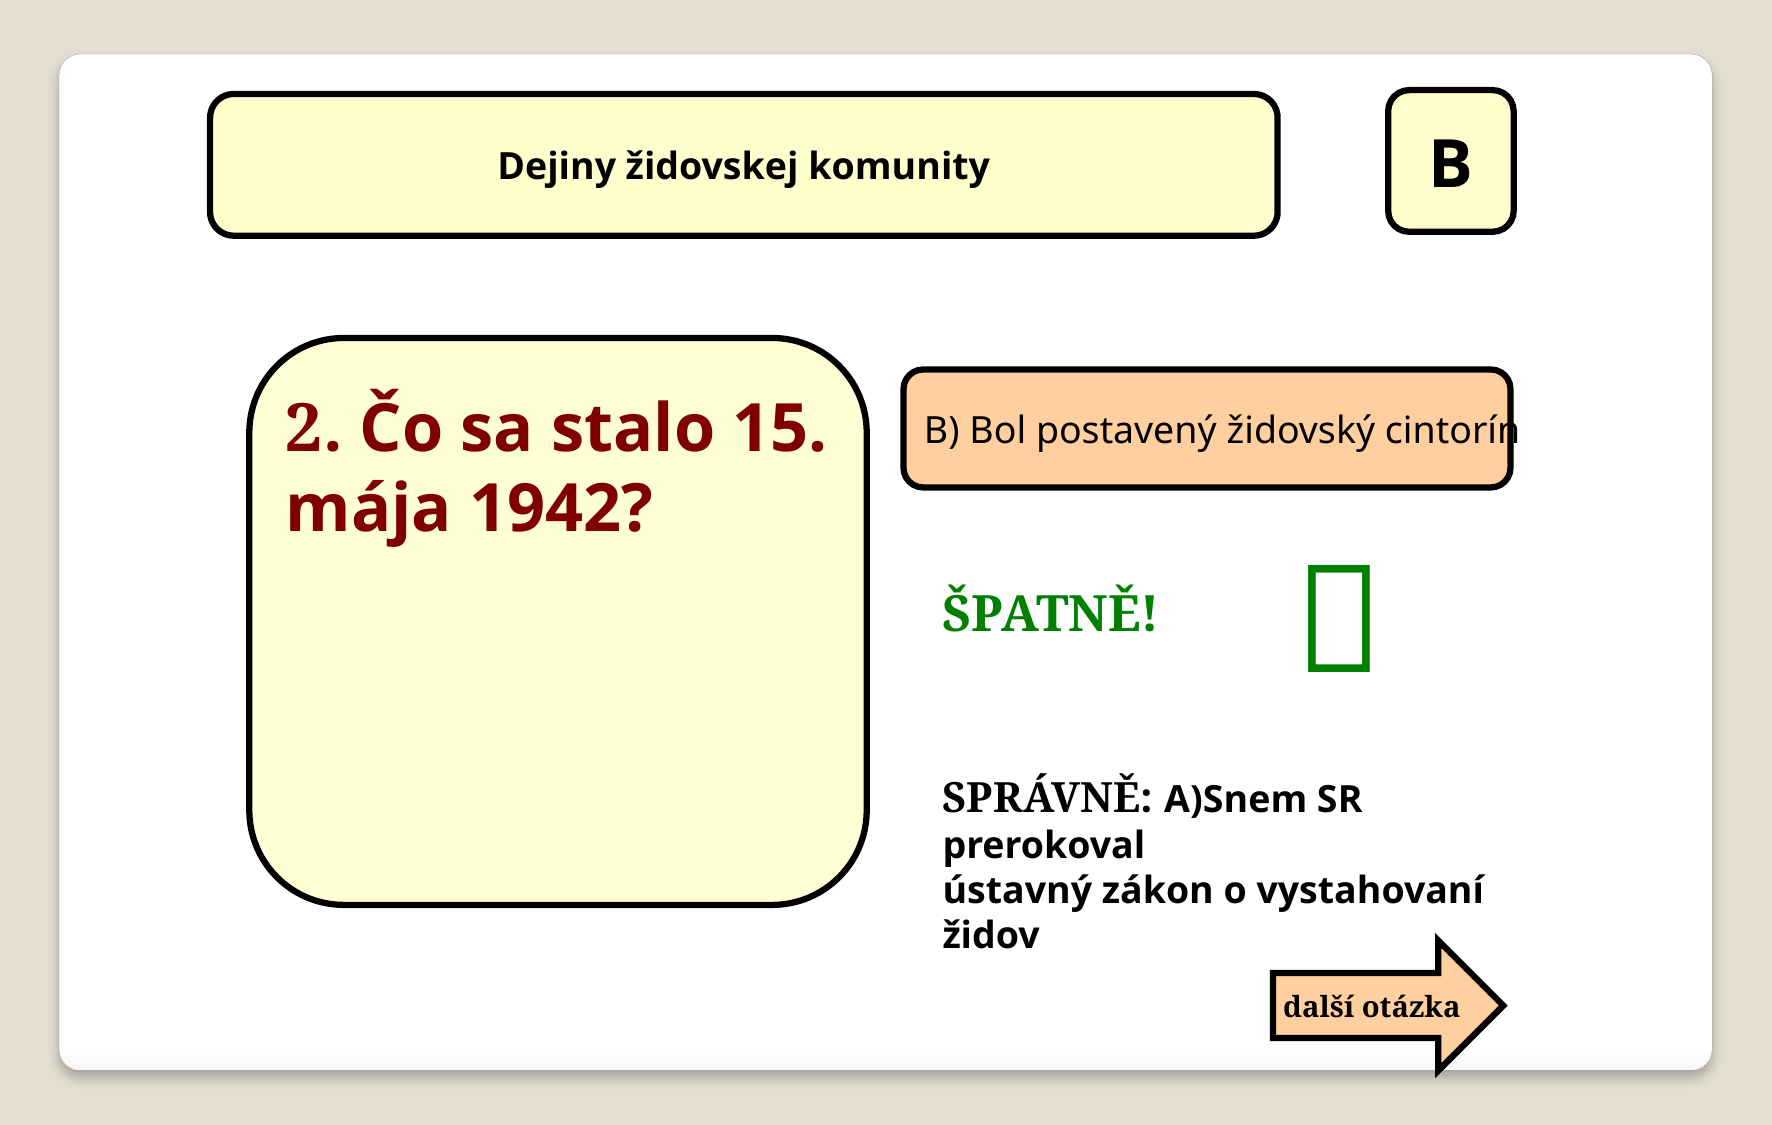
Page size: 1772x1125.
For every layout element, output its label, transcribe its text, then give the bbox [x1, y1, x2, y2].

text_box další otázka [1273, 940, 1504, 1071]
text_box ŠPATNĚ! [927, 574, 1221, 709]
text_box SPRÁVNĚ: A)Snem SR prerokoval ústavný zákon o vystahovaní židov [927, 763, 1510, 964]
text_box 2. Čo sa stalo 15. mája 1942? [249, 337, 867, 905]
text_box Dejiny židovskej komunity [210, 93, 1278, 236]
text_box B) Bol postavený židovský cintorín [903, 369, 1511, 488]
text_box B [1388, 90, 1514, 232]
text_box  [1279, 515, 1400, 711]
